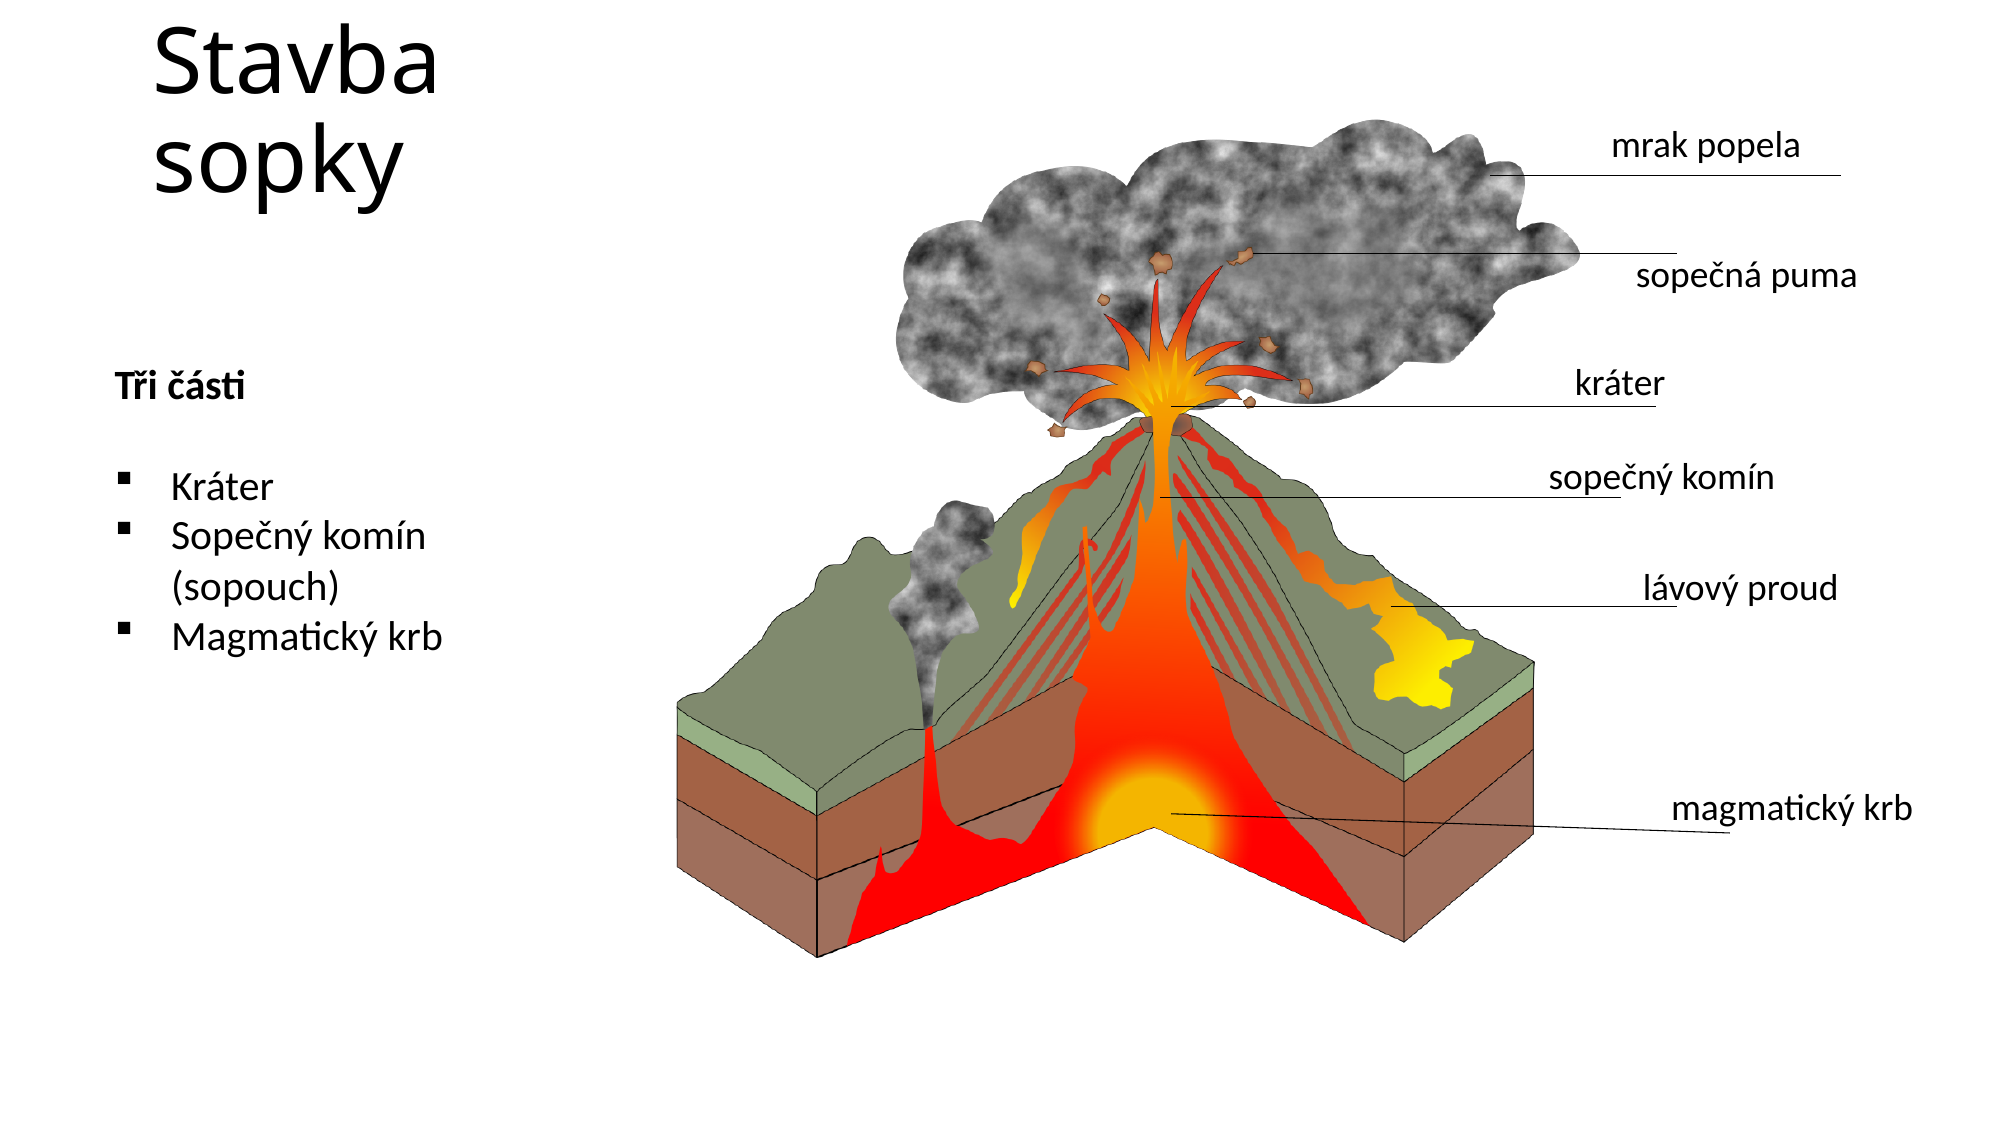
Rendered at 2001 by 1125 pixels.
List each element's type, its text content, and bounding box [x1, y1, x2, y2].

text_box magmatický krb [1656, 775, 1976, 836]
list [621, 81, 1611, 1010]
text_box Tři části Kráter Sopečný komín (sopouch) Magmatický krb [99, 350, 496, 716]
text_box mrak popela [1611, 112, 1855, 173]
title Stavba sopky [137, 59, 688, 278]
text_box kráter [1611, 350, 1730, 411]
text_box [1171, 813, 1730, 833]
text_box lávový proud [1628, 555, 1854, 616]
text_box sopečný komín [1611, 444, 1841, 505]
text_box sopečná puma [1621, 242, 1941, 303]
